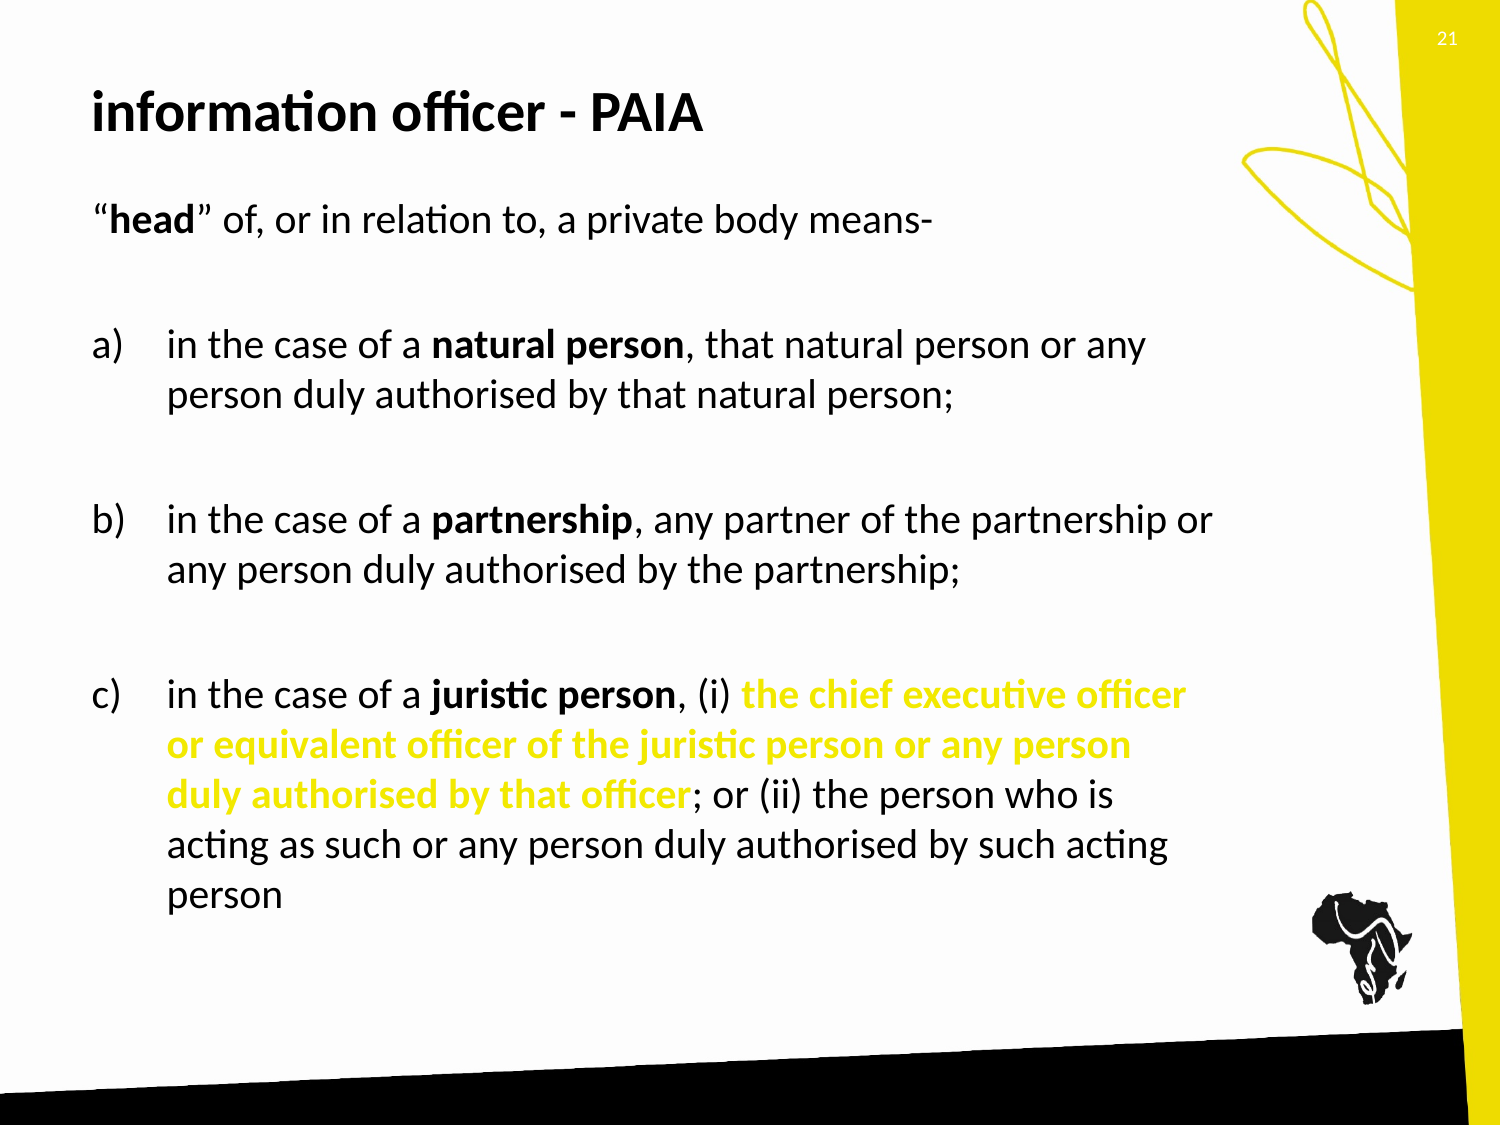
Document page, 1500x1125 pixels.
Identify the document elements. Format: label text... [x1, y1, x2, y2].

slide_number 21 [1412, 7, 1483, 68]
title information officer - PAIA [76, 66, 1235, 149]
picture [0, 0, 1500, 1125]
list “head” of, or in relation to, a private body means- in the case of a natural person, that natural person or any person duly authorised by that natural person; in the case of a partnership, any partner of the partnership or any person duly authorised by the partnership; in the case of a juristic person, (i) the chief executive officer or equivalent officer of the juristic person or any person duly authorised by that officer; or (ii) the person who is acting as such or any person duly authorised by such acting person [76, 184, 1230, 965]
